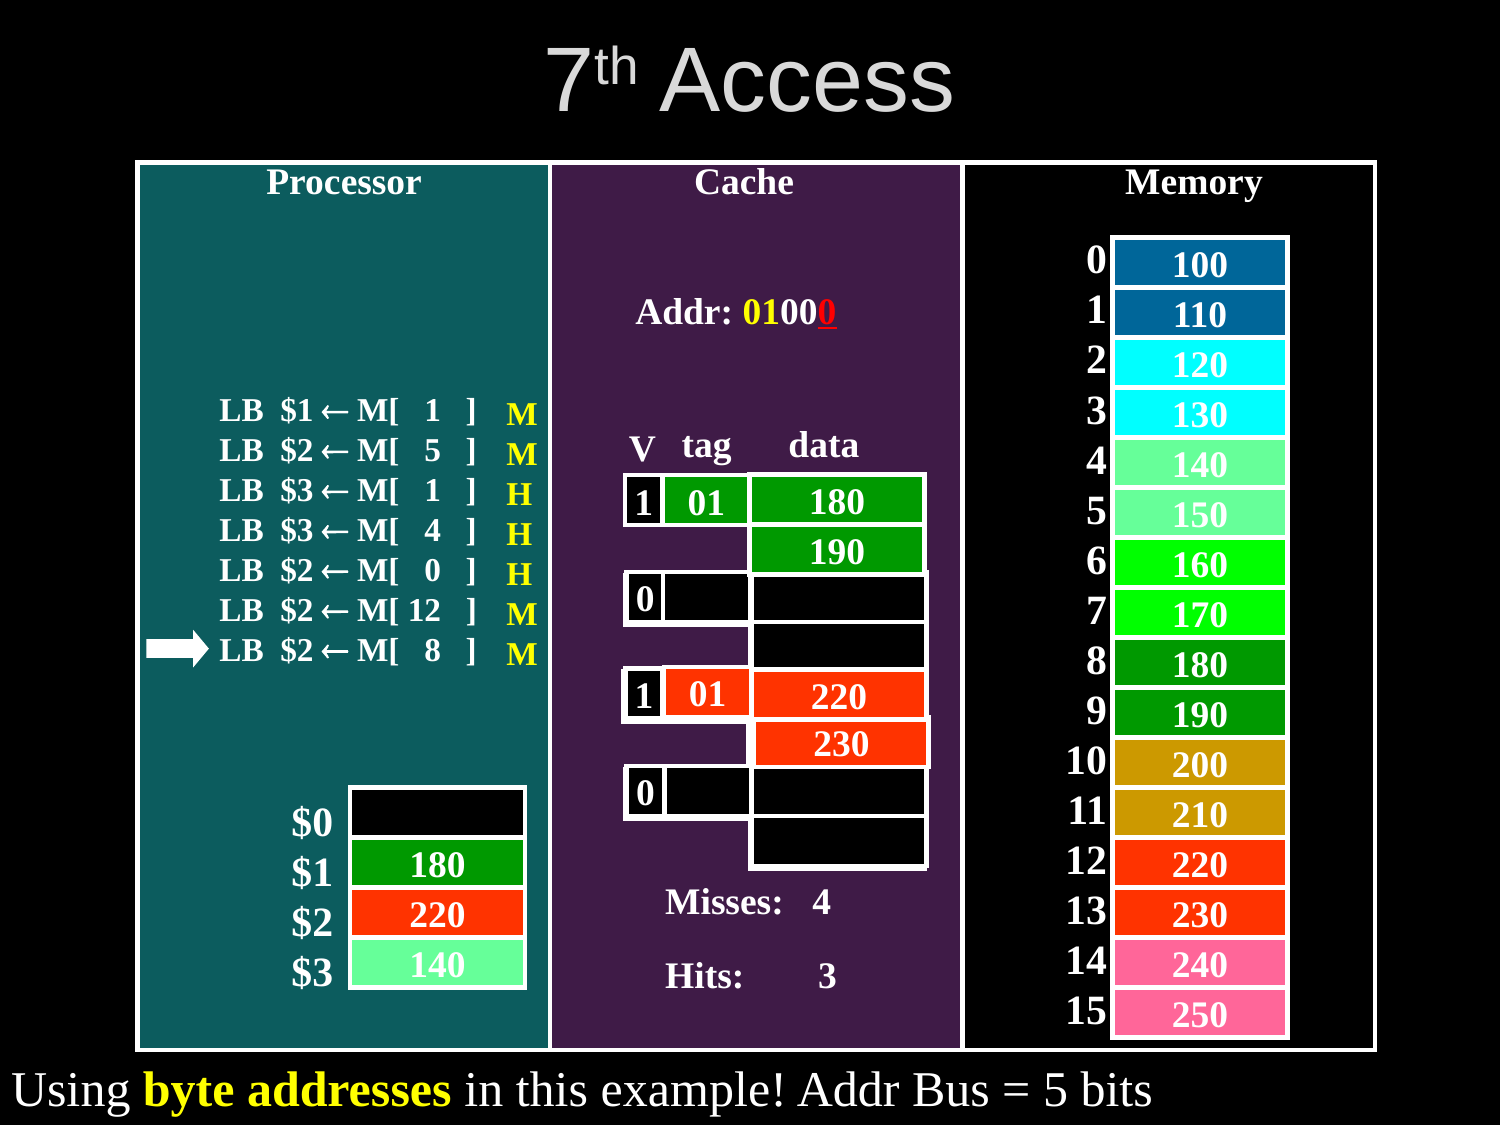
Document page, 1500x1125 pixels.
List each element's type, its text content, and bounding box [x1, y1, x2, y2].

text_box [963, 162, 1375, 1050]
text_box [137, 162, 549, 1049]
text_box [350, 787, 525, 988]
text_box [1110, 149, 1278, 210]
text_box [0, 149, 1169, 1124]
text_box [276, 787, 349, 1003]
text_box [1050, 224, 1288, 1040]
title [37, 12, 1463, 138]
text_box LB $1  M[ 1 ] LB $2  M[ 5 ] LB $3  M[ 1 ] LB $3  M[ 4 ] LB $2  M[ 0 ] LB $2  M[ 12 ] LB $2  M[ 8 ] [204, 380, 492, 795]
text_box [251, 149, 437, 210]
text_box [146, 629, 209, 668]
